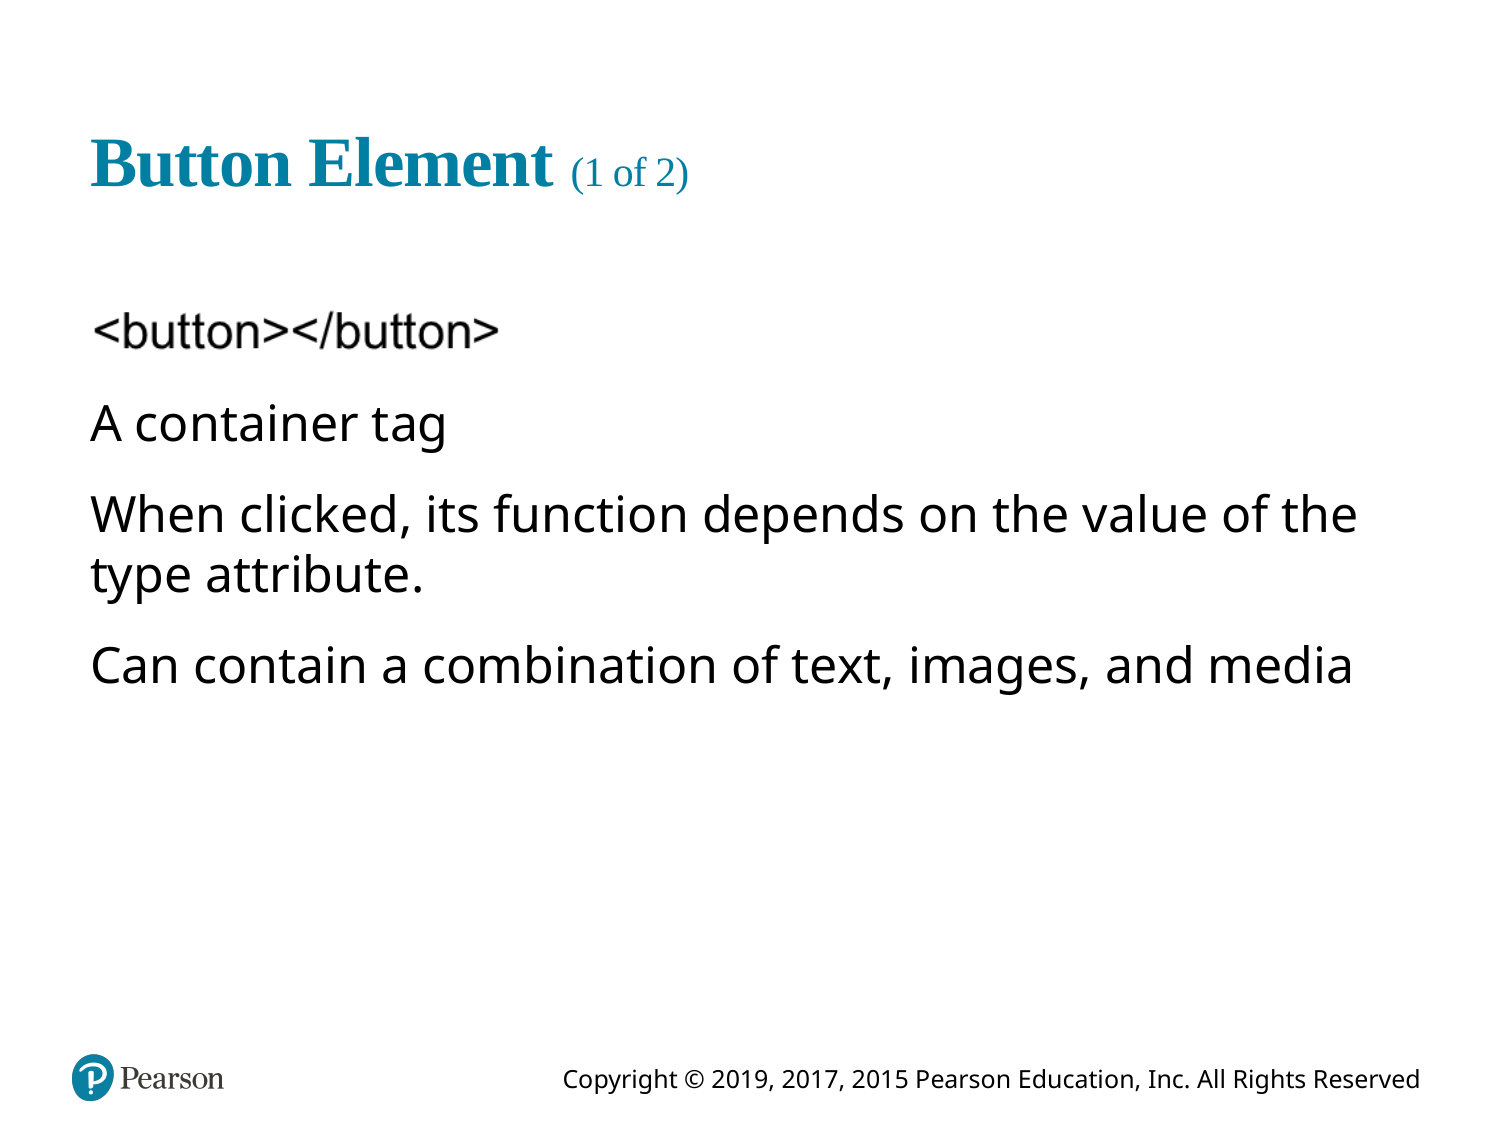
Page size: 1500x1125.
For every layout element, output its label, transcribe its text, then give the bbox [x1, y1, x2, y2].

picture [72, 1087, 83, 1101]
picture [80, 1063, 106, 1088]
picture [80, 288, 532, 377]
picture [72, 1054, 88, 1070]
picture [98, 1054, 224, 1101]
list A container tag When clicked, its function depends on the value of the type attribute. Can contain a combination of text, images, and media [75, 376, 1425, 1044]
title Button Element (1 of 2) [75, 0, 1425, 216]
